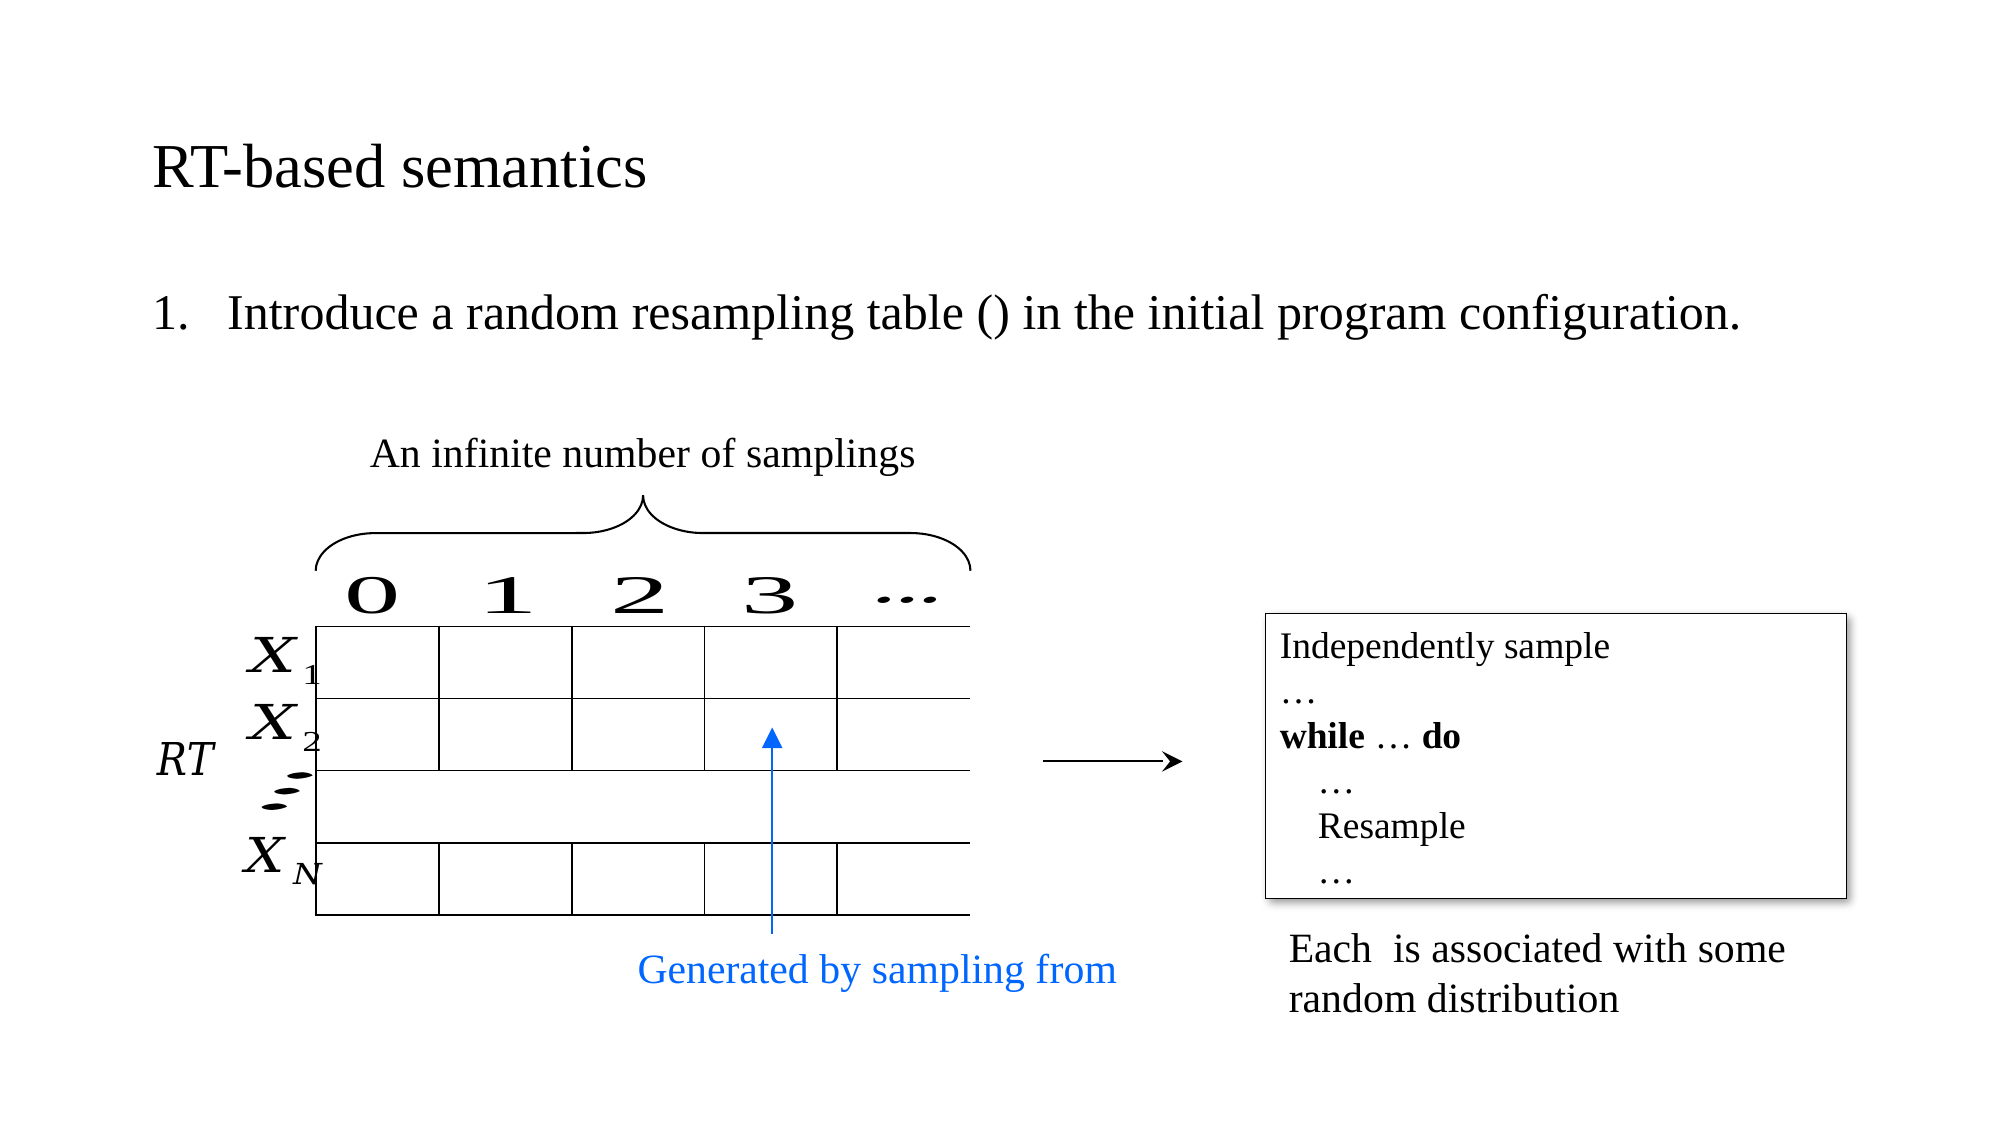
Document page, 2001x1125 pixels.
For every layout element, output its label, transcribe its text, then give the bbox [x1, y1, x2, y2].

text_box An infinite number of samplings [354, 418, 931, 484]
title RT-based semantics [137, 59, 1952, 278]
text_box [315, 495, 971, 571]
